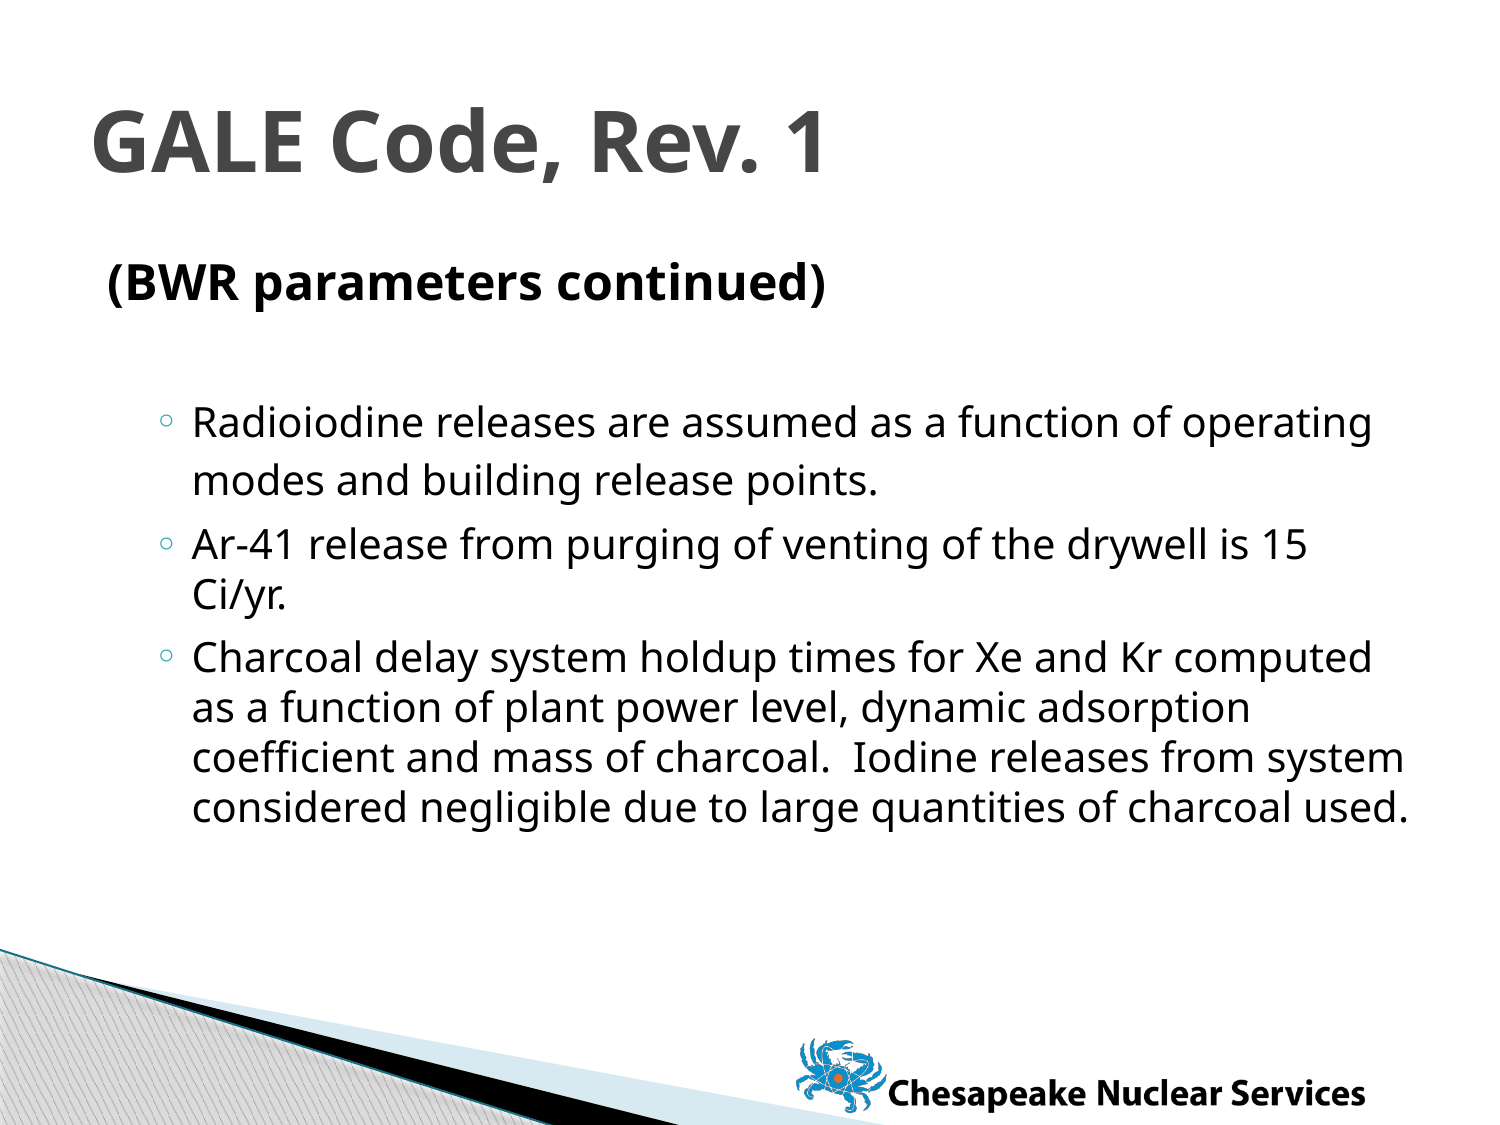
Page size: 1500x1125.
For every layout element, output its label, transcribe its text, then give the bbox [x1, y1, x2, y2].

list (BWR parameters continued) Radioiodine releases are assumed as a function of operating modes and building release points. Ar-41 release from purging of venting of the drywell is 15 Ci/yr. Charcoal delay system holdup times for Xe and Kr computed as a function of plant power level, dynamic adsorption coefficient and mass of charcoal. Iodine releases from system considered negligible due to large quantities of charcoal used. [75, 243, 1425, 986]
title GALE Code, Rev. 1 [75, 45, 1425, 233]
picture [787, 1028, 1375, 1125]
